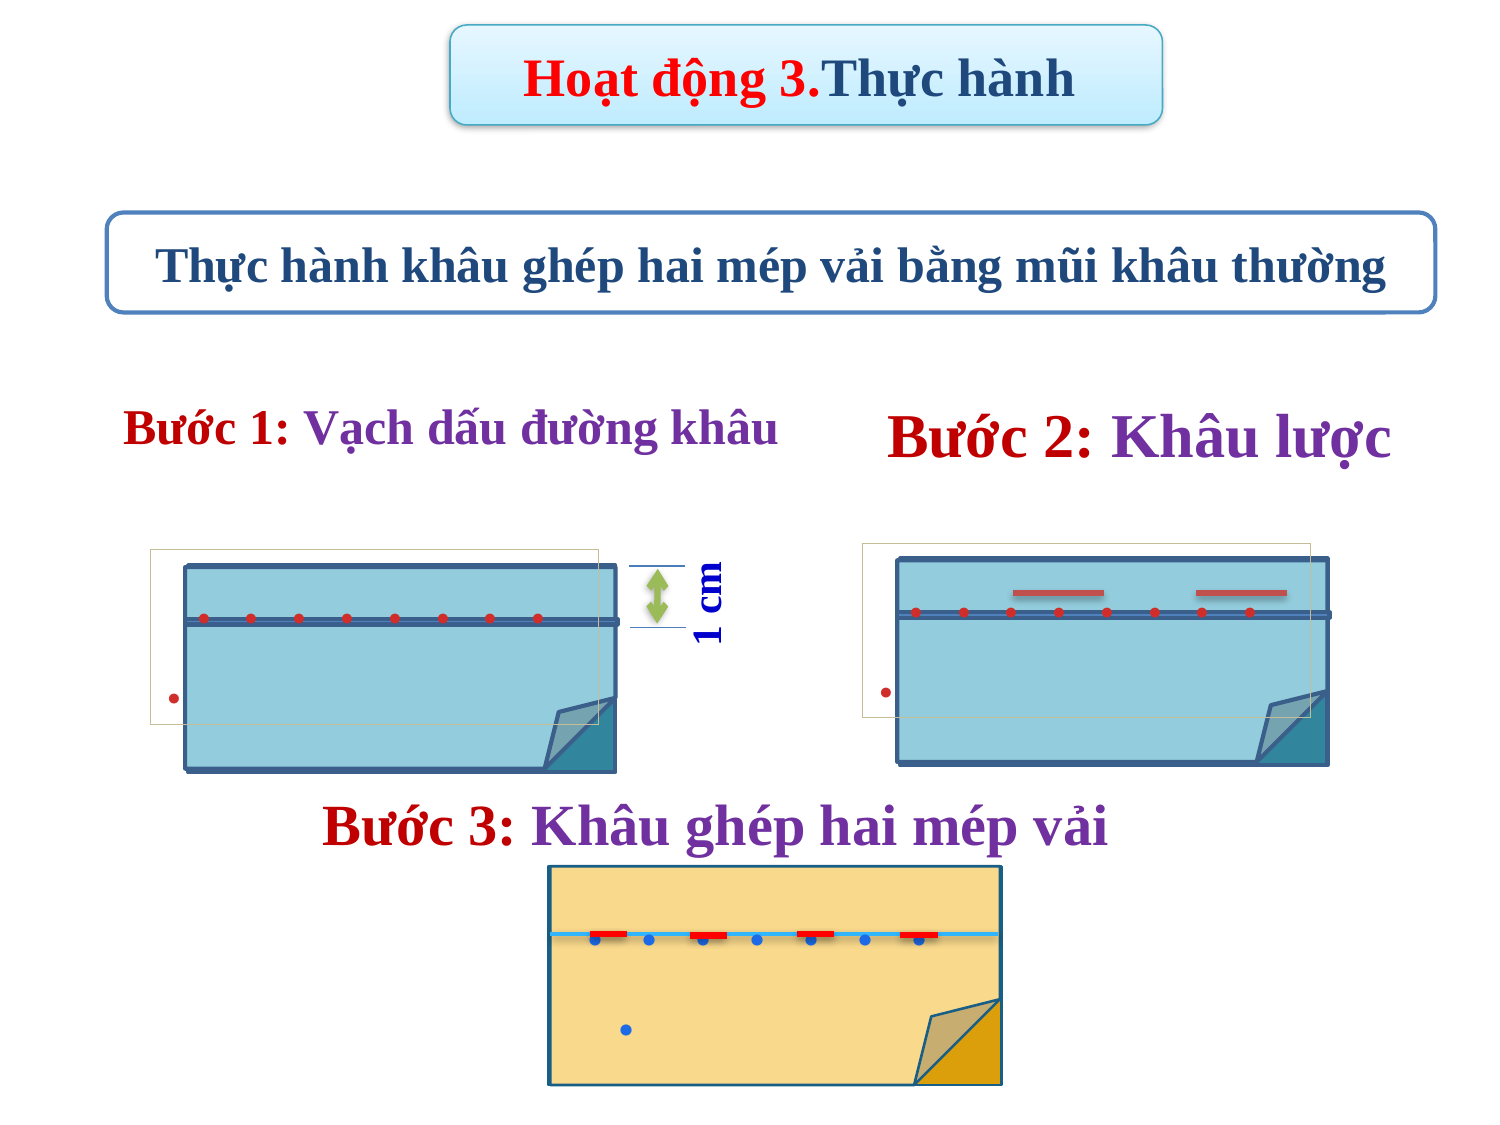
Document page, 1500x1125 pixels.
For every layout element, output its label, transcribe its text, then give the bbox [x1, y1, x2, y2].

text_box Thực hành khâu ghép hai mép vải bằng mũi khâu thường [104, 210, 1438, 315]
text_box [628, 524, 739, 662]
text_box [862, 542, 1330, 766]
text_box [150, 549, 618, 773]
text_box Hoạt động 3.Thực hành [449, 24, 1164, 126]
text_box Bước 1: Vạch dấu đường khâu [108, 387, 835, 500]
text_box Bước 2: Khâu lược [872, 387, 1413, 507]
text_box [408, 863, 1002, 1086]
list Bước 3: Khâu ghép hai mép vải [307, 779, 1200, 873]
